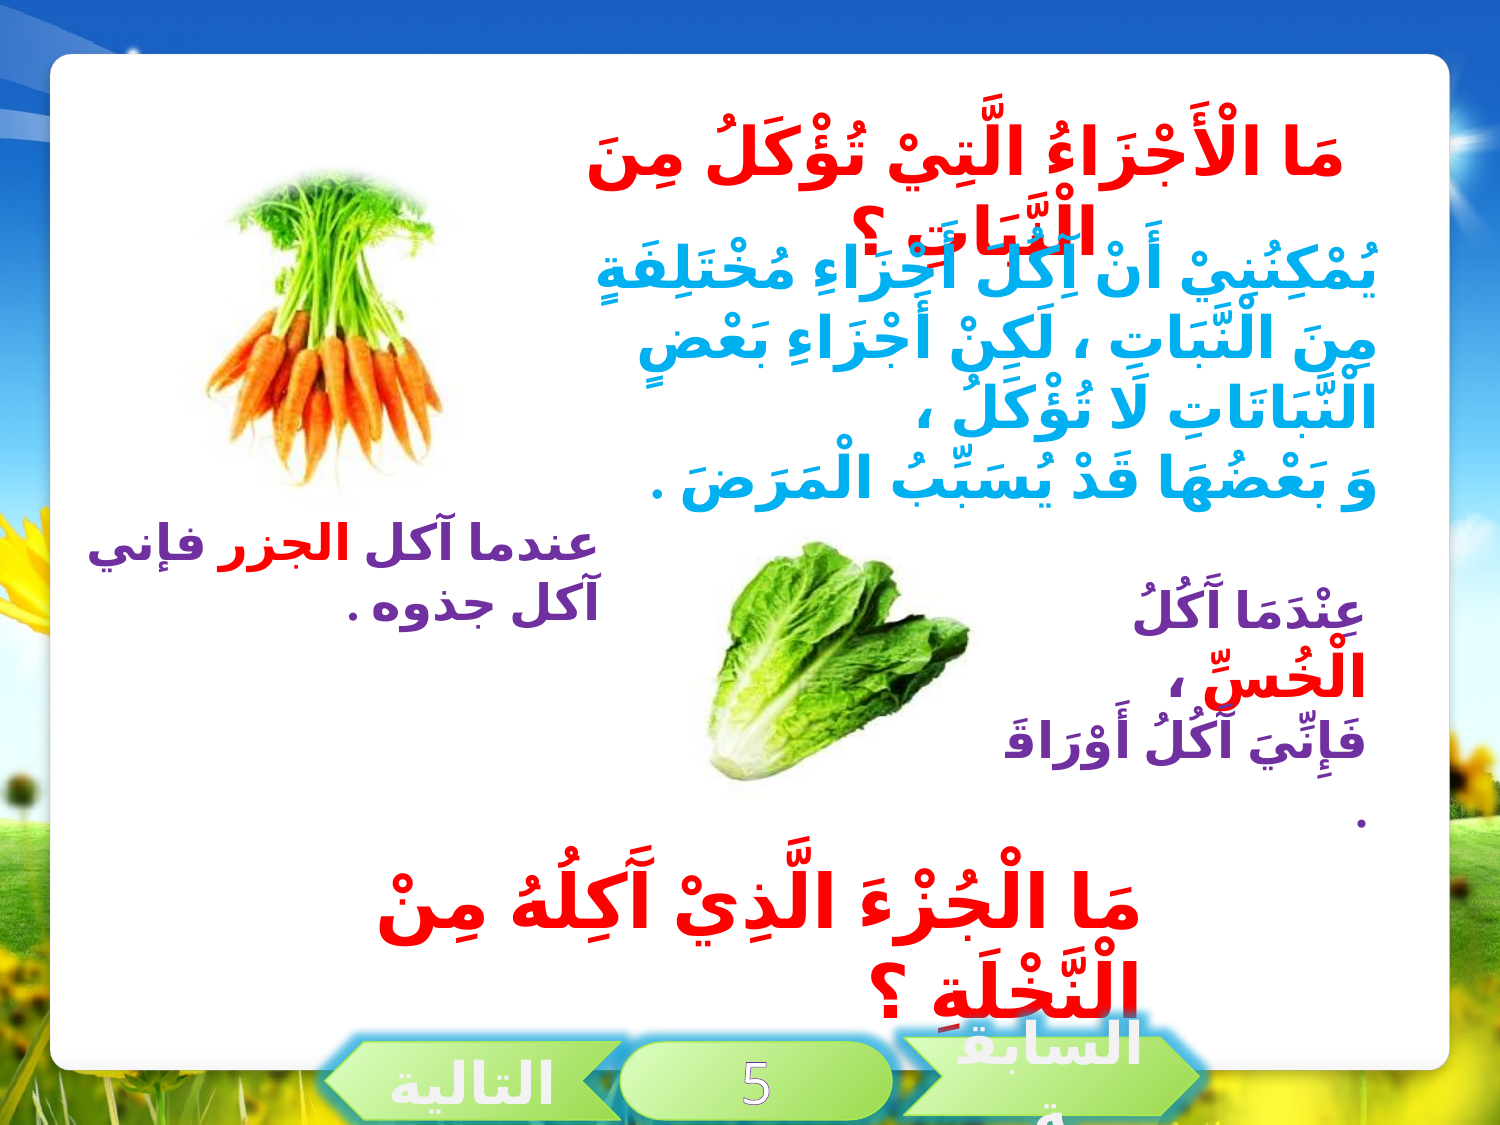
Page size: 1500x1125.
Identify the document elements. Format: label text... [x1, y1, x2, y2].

text_box السابقة [903, 1036, 1200, 1117]
picture [0, 0, 1500, 1125]
text_box عندما آكل الجزر فإني آكل جذوه . [41, 503, 616, 639]
text_box التالية [324, 1041, 622, 1121]
text_box يُمْكِنُنِيْ أَنْ آِكُلَ أَجْزَاءِ مُخْتَلِفَةٍ مِنَ الْنَّبَاتِ ، لَكِنْ أَجْزَاءِ بَعْضٍ الْنَّبَاتَاتِ لَا تُؤْكَلُ ، وَ بَعْضُهَا قَدْ يُسَبِّبُ الْمَرَضَ . [537, 222, 1395, 518]
text_box مَا الْأَجْزَاءُ الَّتِيْ تُؤْكَلُ مِنَ الْنَّبَاتِ ؟ [537, 101, 1395, 222]
text_box 5 [619, 1041, 893, 1121]
text_box عِنْدَمَا آَكُلُ الْخُسِّ ، فَإِنِّيَ آَكُلُ أَوْرَاقَهُ . [949, 571, 1383, 846]
text_box مَا الْجُزْءَ الَّذِيْ آَكِلُهُ مِنْ الْنَّخْلَةِ ؟ [324, 846, 1159, 1041]
